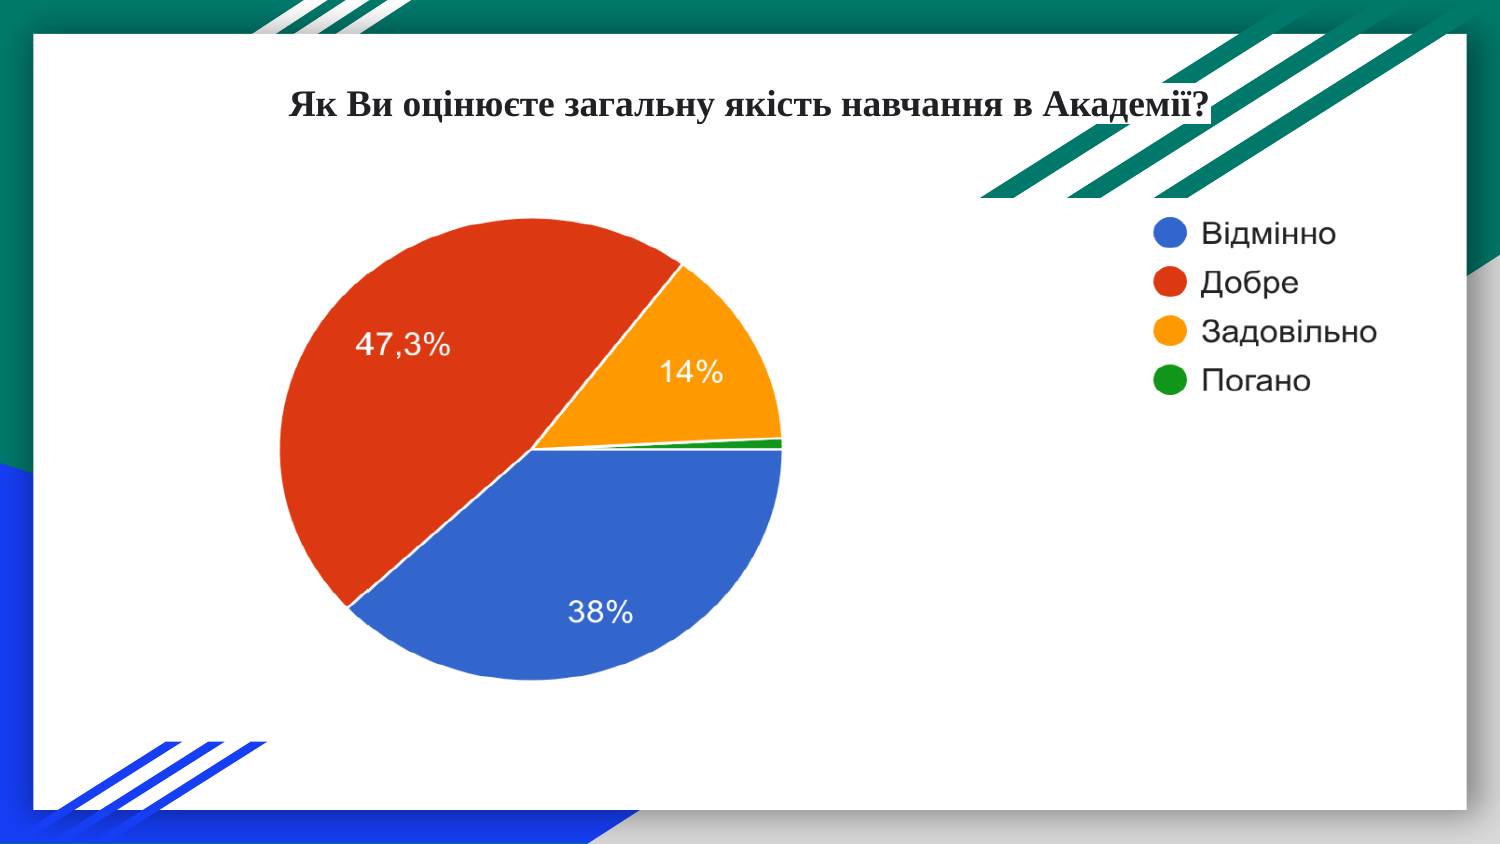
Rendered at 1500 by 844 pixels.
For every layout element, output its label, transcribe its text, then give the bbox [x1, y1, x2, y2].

picture [270, 198, 1381, 697]
title Як Ви оцінюєте загальну якість навчання в Академії? [227, 56, 1273, 147]
